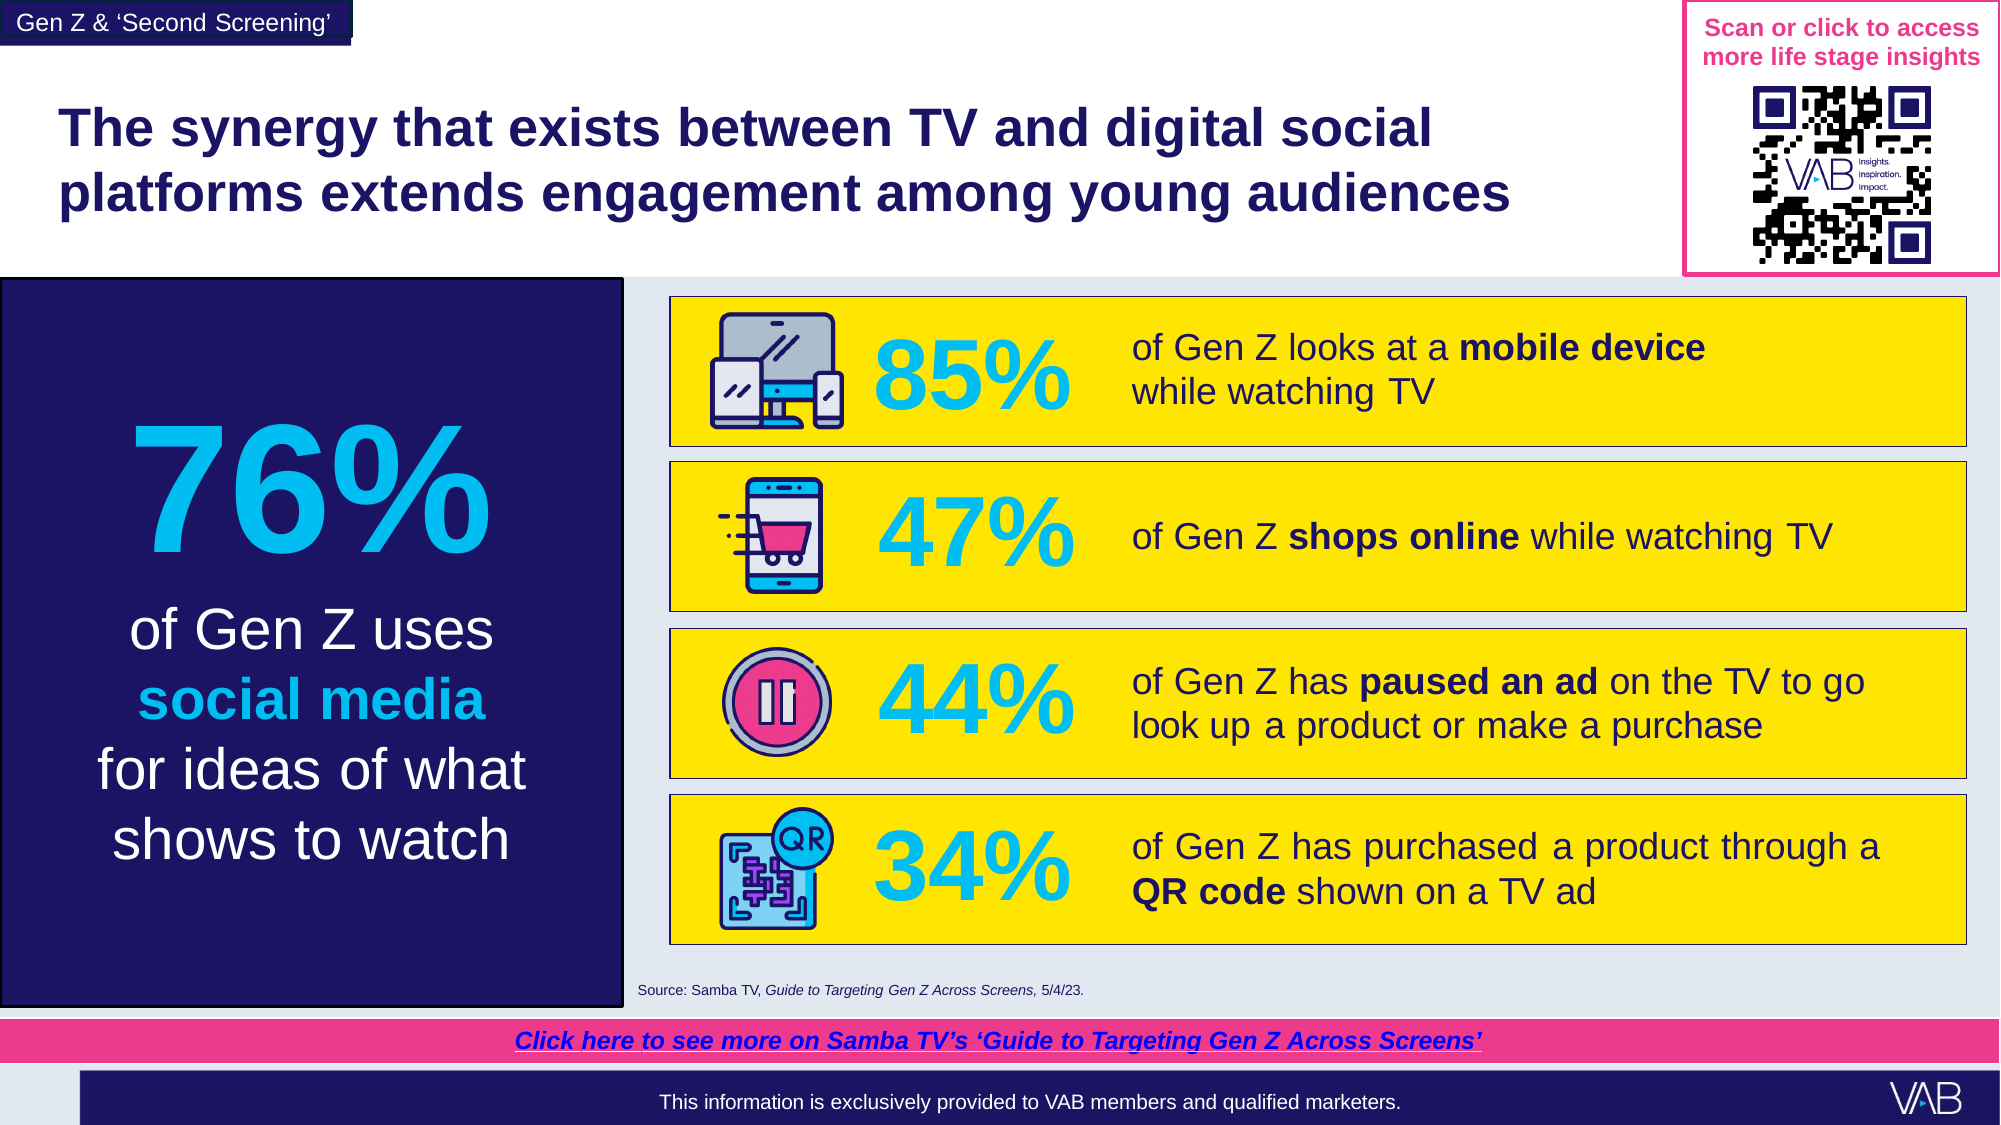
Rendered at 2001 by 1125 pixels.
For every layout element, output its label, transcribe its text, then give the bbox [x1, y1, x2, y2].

text_box [0, 37, 352, 46]
text_box 76% of Gen Z uses social media for ideas of what shows to watch [93, 367, 530, 872]
picture [721, 647, 832, 758]
text_box Gen Z & ‘Second Screening’ [0, 0, 352, 37]
picture [709, 303, 844, 438]
text_box The synergy that exists between TV and digital social platforms extends engagement among young audiences [56, 89, 1514, 222]
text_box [669, 627, 1968, 779]
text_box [669, 460, 1968, 613]
text_box 34% [873, 797, 1076, 920]
text_box Source: Samba TV, Guide to Targeting Gen Z Across Screens, 5/4/23. [635, 978, 1097, 999]
picture [715, 807, 839, 931]
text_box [1681, 0, 2000, 277]
text_box of Gen Z has purchased a product through a QR code shown on a TV ad [1131, 819, 1886, 912]
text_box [669, 295, 1968, 447]
picture [718, 477, 835, 594]
text_box Click here to see more on Samba TV’s ‘Guide to Targeting Gen Z Across Screens’ This information is exclusively provided to VAB members and qualified marketers. [512, 1022, 1486, 1114]
picture [79, 1067, 2000, 1125]
